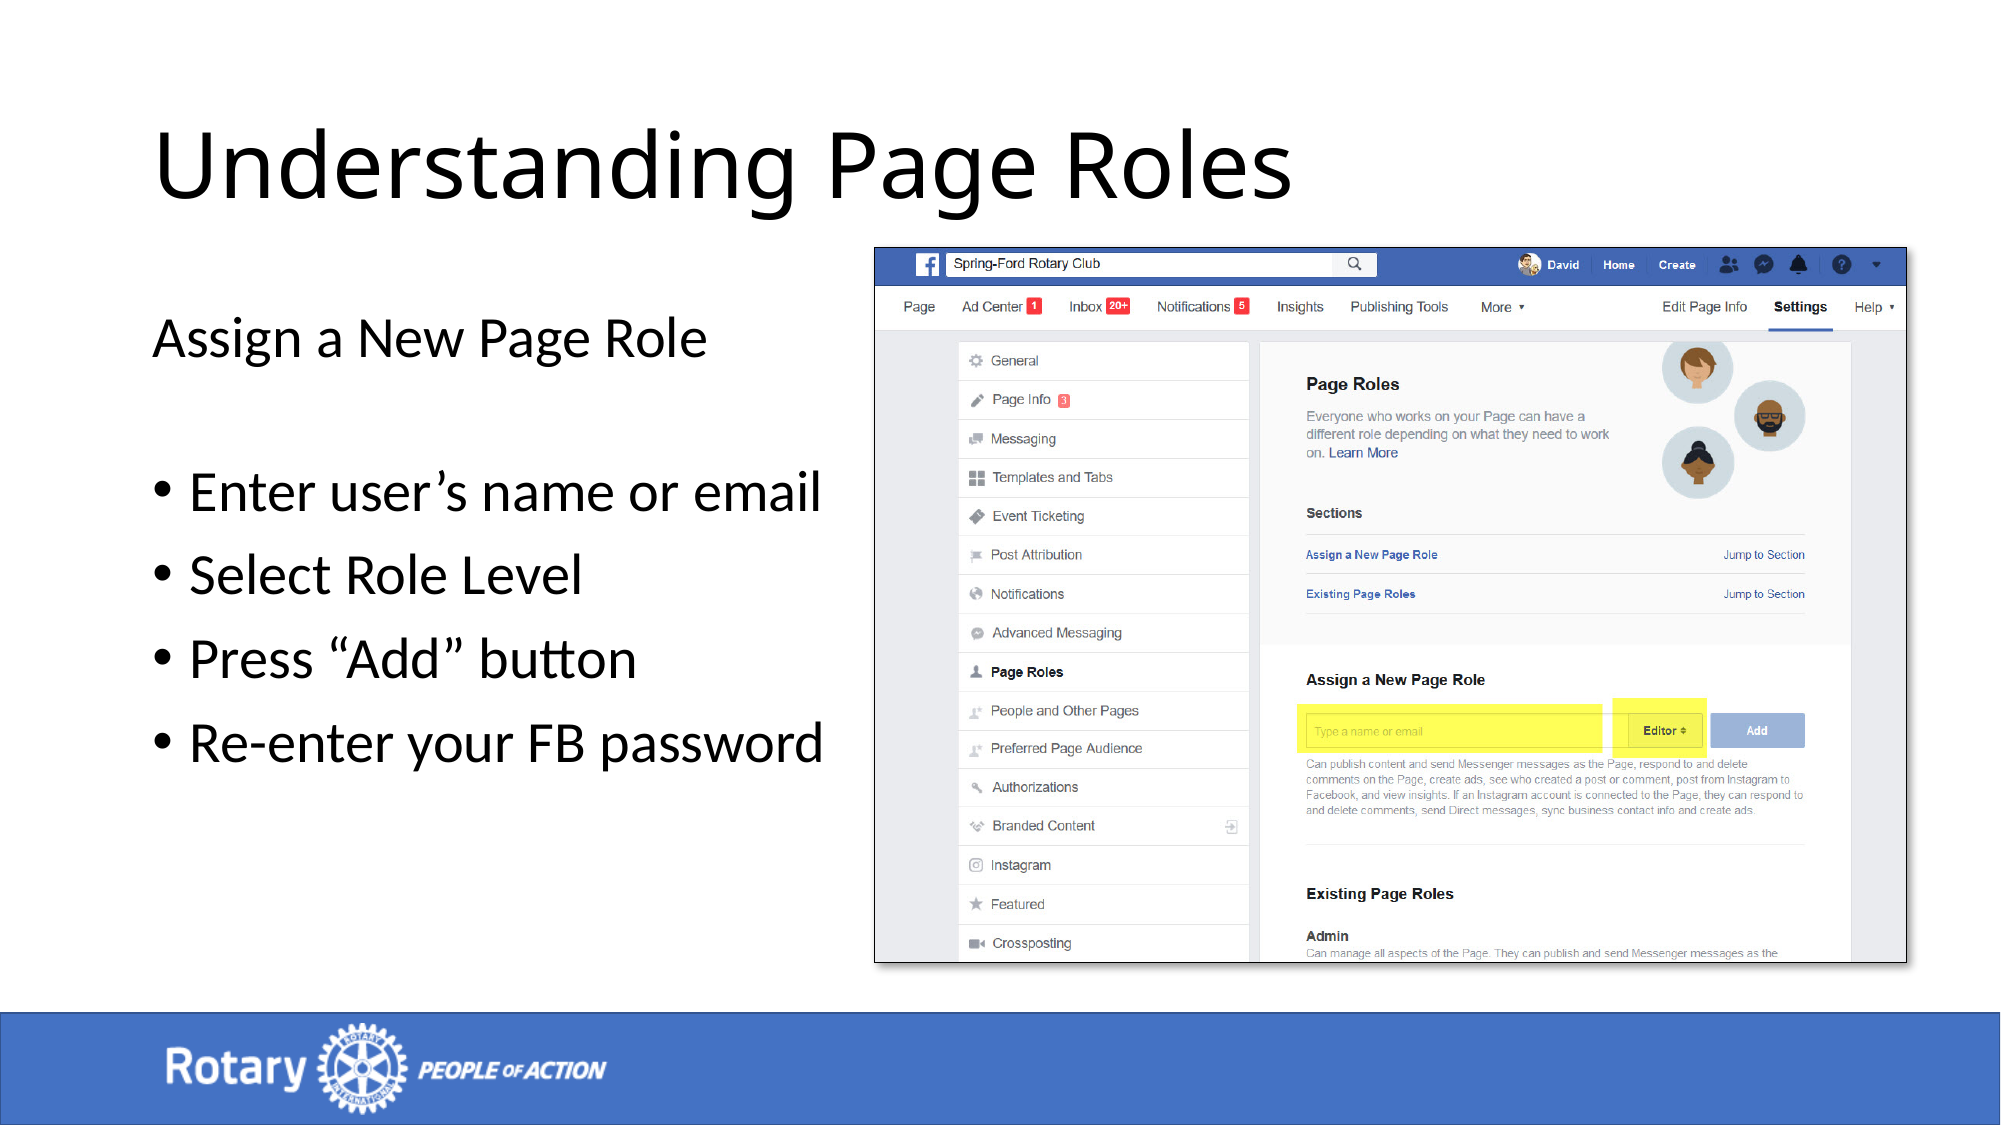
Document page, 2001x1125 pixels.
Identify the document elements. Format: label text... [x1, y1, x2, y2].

list Assign a New Page Role Enter user’s name or email Select Role Level Press “Add” button Re-enter your FB password [137, 299, 916, 1014]
picture [874, 247, 1907, 963]
picture [166, 1023, 608, 1115]
title Understanding Page Roles [137, 59, 1863, 278]
